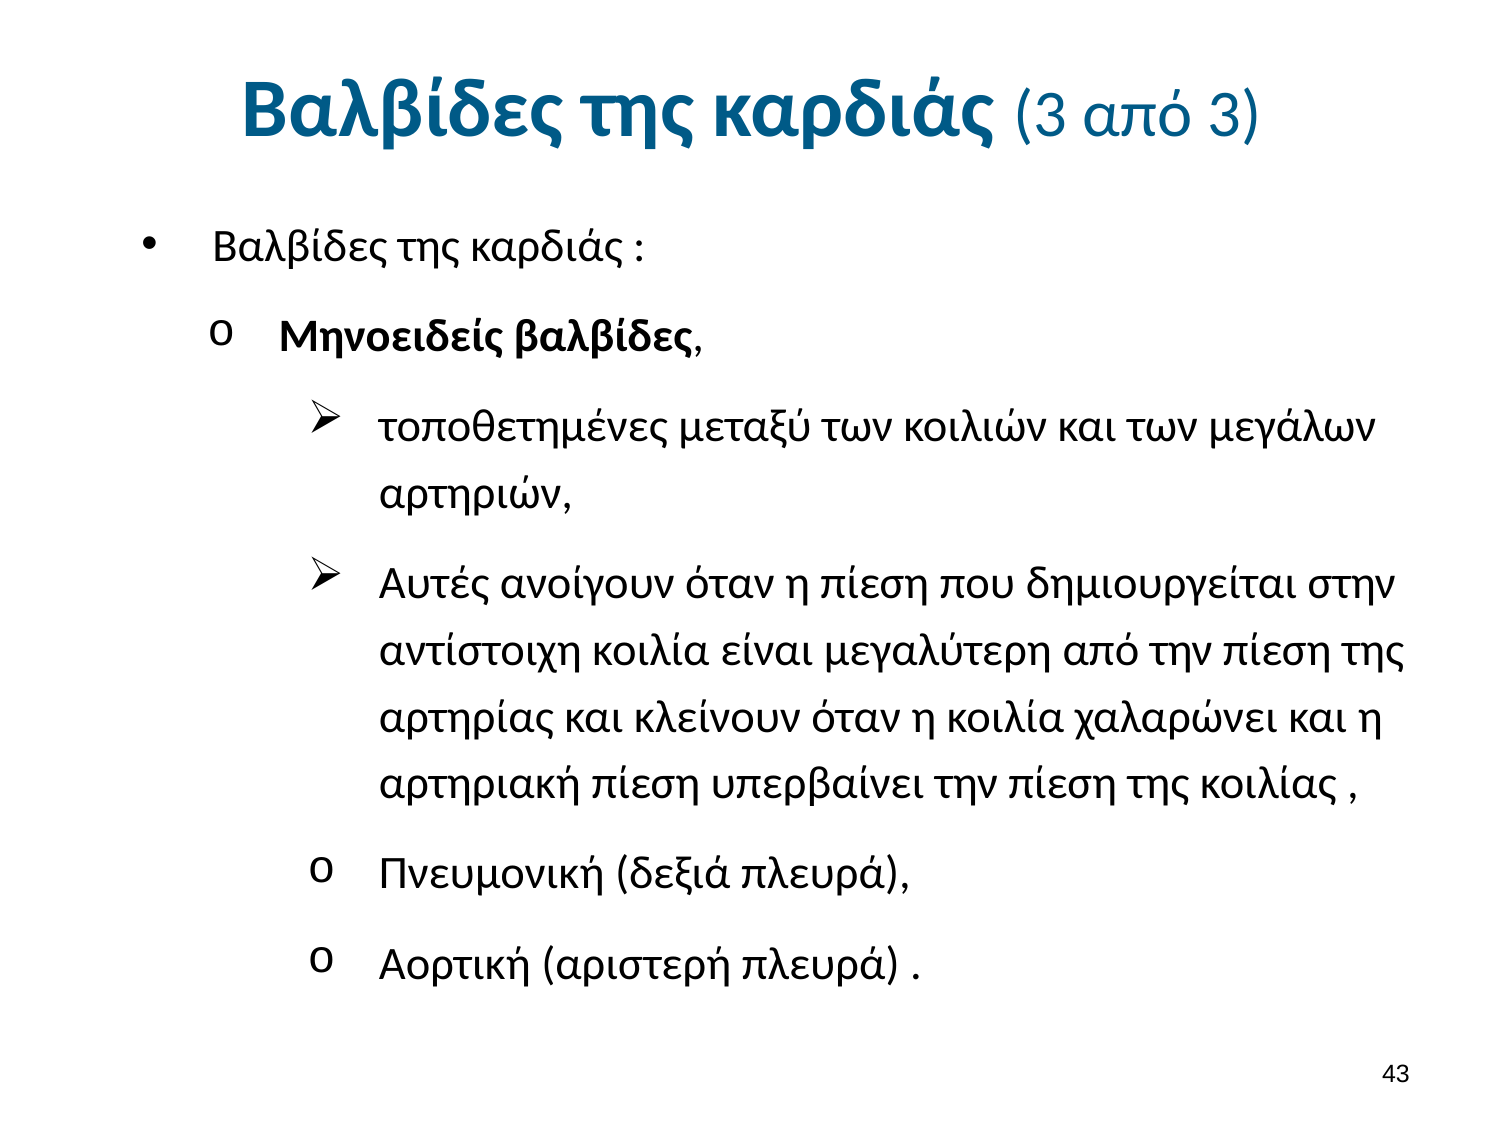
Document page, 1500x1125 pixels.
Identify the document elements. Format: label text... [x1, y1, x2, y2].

title Βαλβίδες της καρδιάς (3 από 3) [76, 19, 1427, 169]
slide_number 42 [1074, 1042, 1425, 1103]
list Βαλβίδες της καρδιάς : Μηνοειδείς βαλβίδες, τοποθετημένες μεταξύ των κοιλιών και των μεγάλων αρτηριών, Αυτές ανοίγουν όταν η πίεση που δημιουργείται στην αντίστοιχη κοιλία είναι μεγαλύτερη από την πίεση της αρτηρίας και κλείνουν όταν η κοιλία χαλαρώνει και η αρτηριακή πίεση υπερβαίνει την πίεση της κοιλίας , Πνευμονική (δεξιά πλευρά), Αορτική (αριστερή πλευρά) . [75, 196, 1425, 1024]
